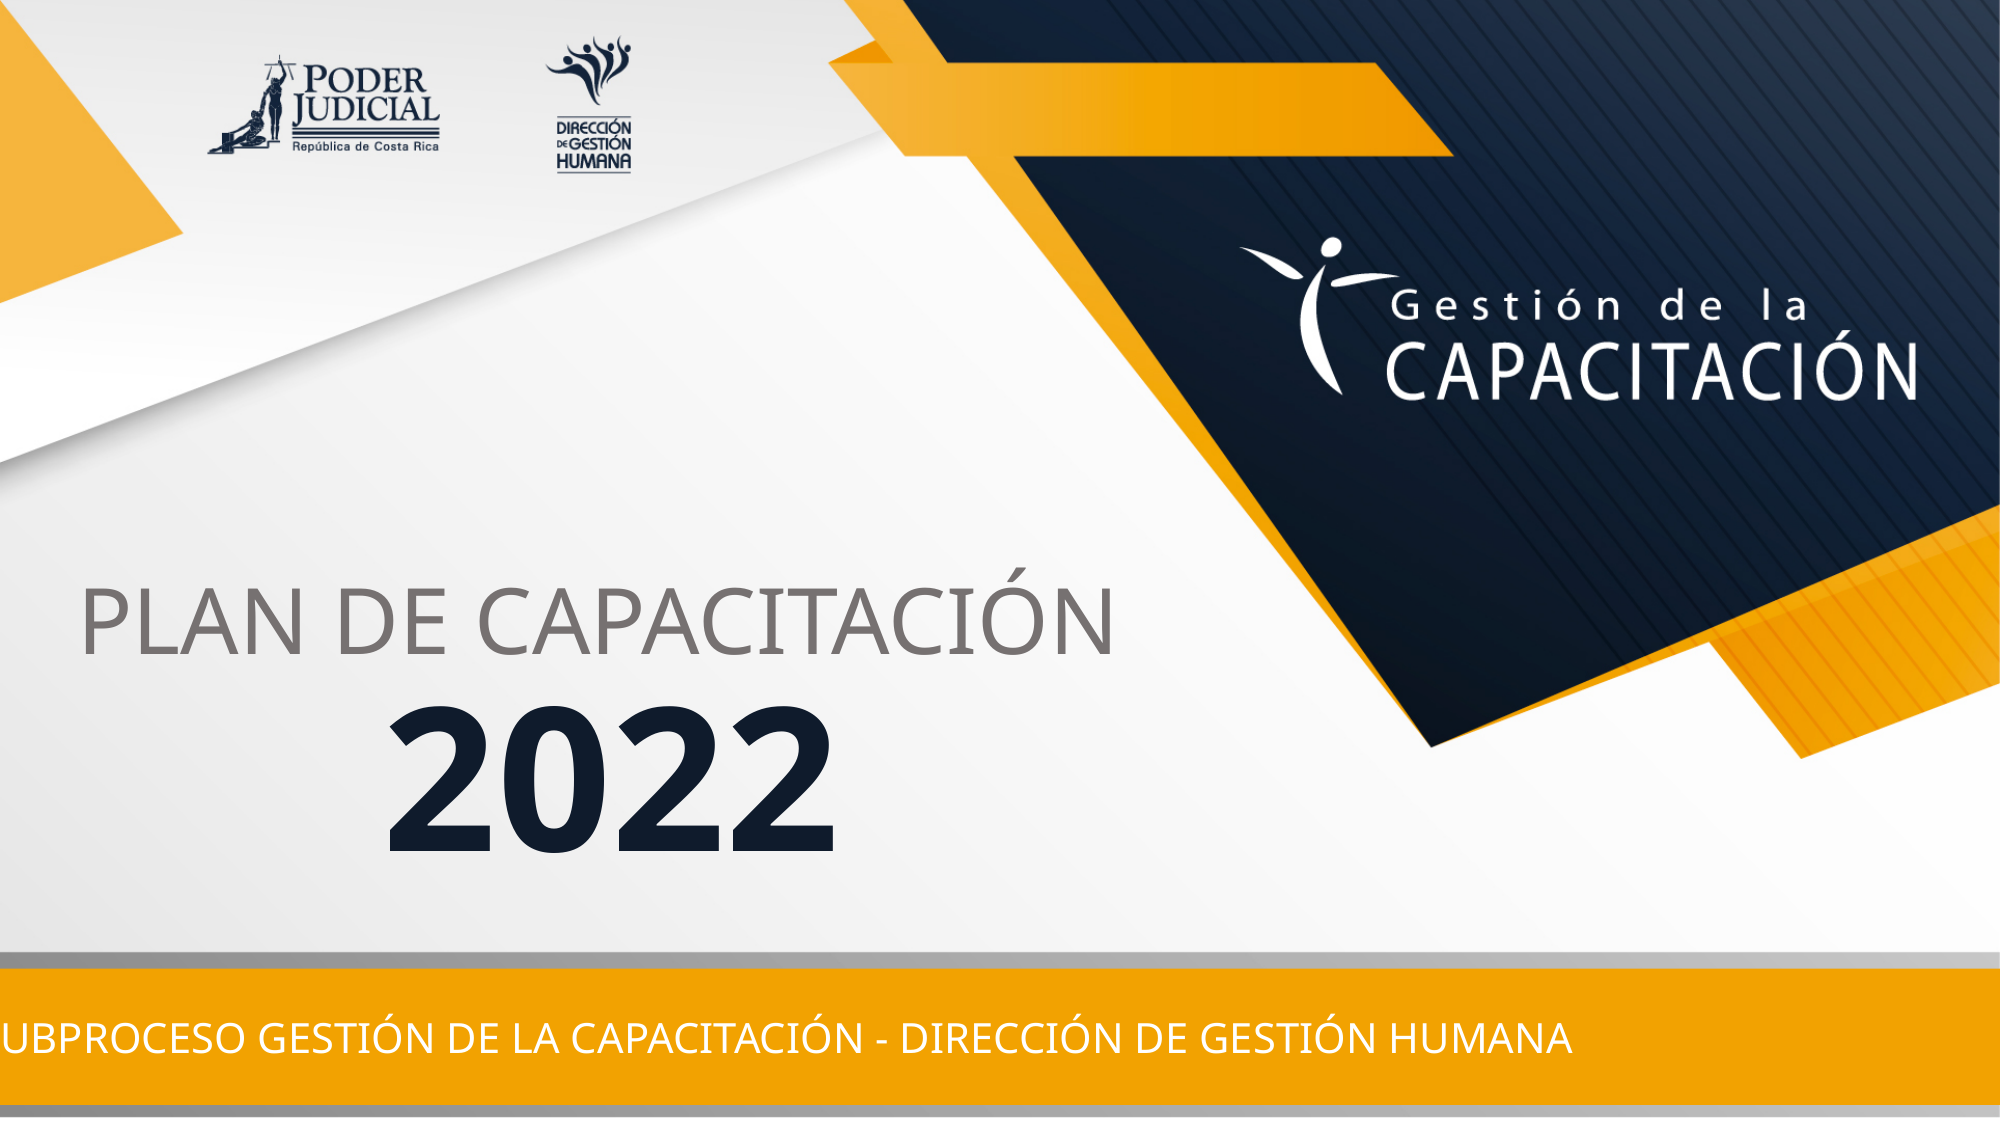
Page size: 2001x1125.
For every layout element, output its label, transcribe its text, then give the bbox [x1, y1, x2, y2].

text_box [0, 968, 2000, 1106]
text_box SUBPROCESO GESTIÓN DE LA CAPACITACIÓN - DIRECCIÓN DE GESTIÓN HUMANA [0, 1003, 1589, 1069]
text_box 2022 [76, 643, 1148, 899]
picture [0, 1106, 2000, 1118]
text_box PLAN DE CAPACITACIÓN [62, 555, 1173, 681]
picture [0, 0, 2000, 968]
